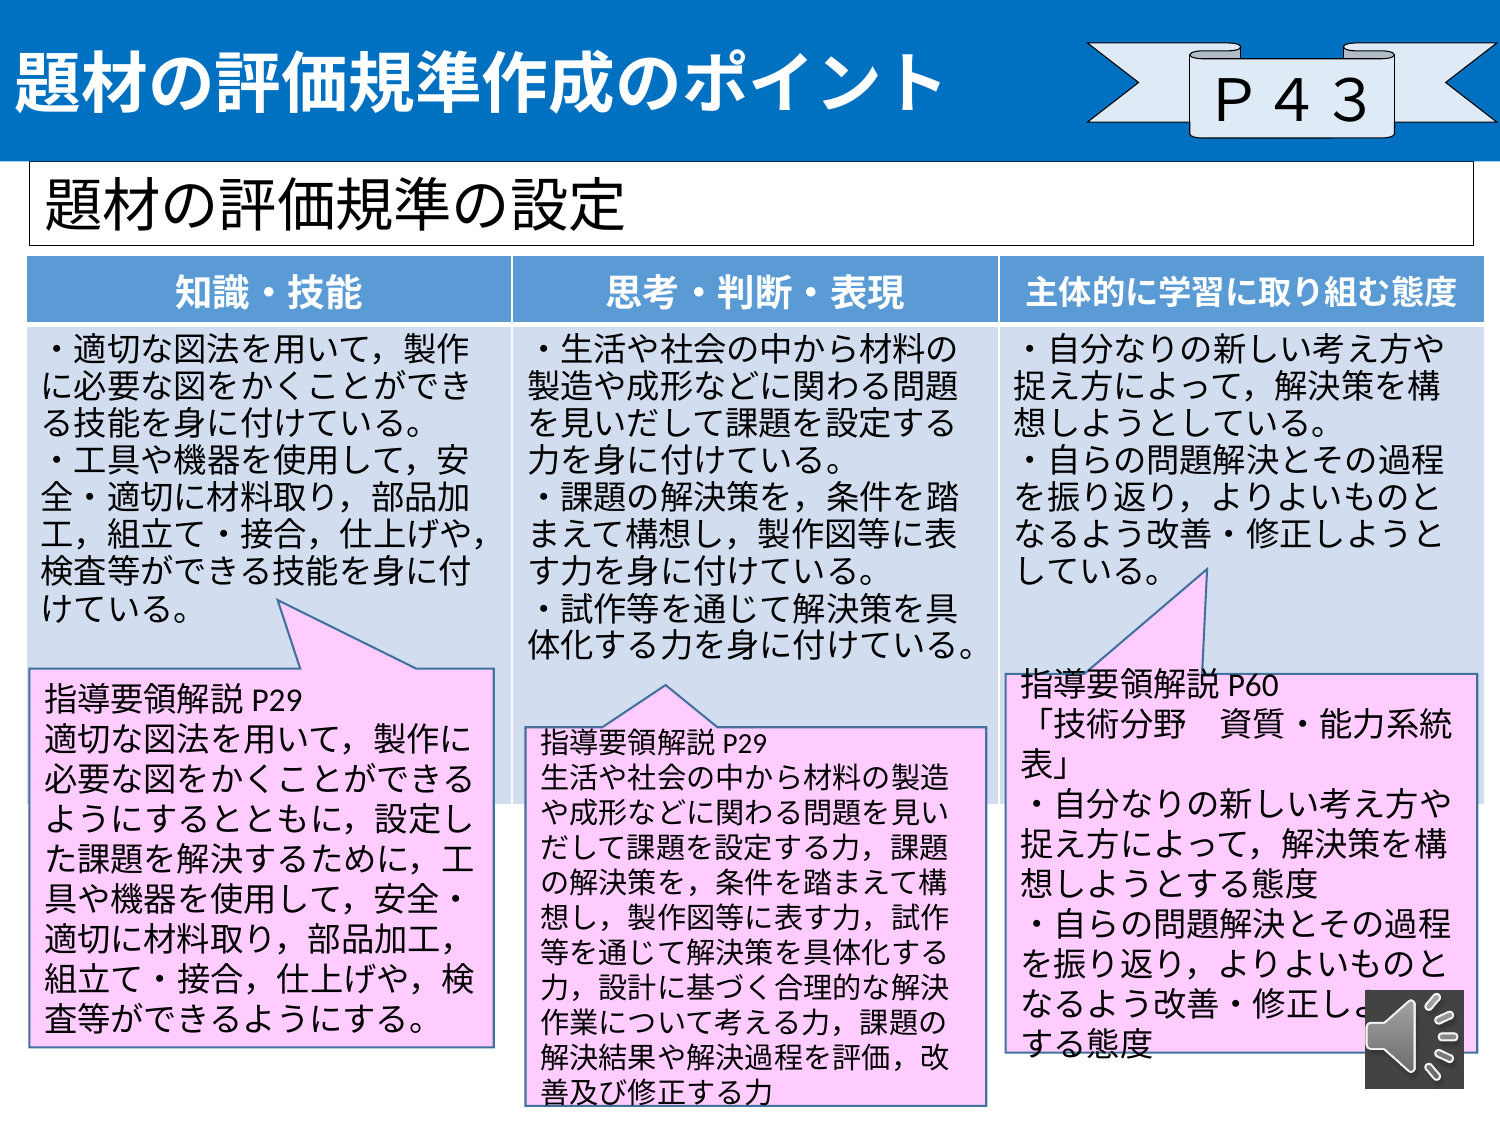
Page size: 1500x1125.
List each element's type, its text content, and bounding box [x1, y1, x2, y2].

table_header 主体的に学習に取り組む態度 [1000, 256, 1484, 322]
text_box 指導要領解説P60 「技術分野 資質・能力系統表」 ・自分なりの新しい考え方や捉え方によって，解決策を構想しようとする態度 ・自らの問題解決とその過程を振り返り，よりよいものとなるよう改善・修正しようとする態度 [1005, 569, 1478, 1053]
table_header 思考・判断・表現 [513, 256, 998, 322]
text_box 指導要領解説P29 適切な図法を用いて，製作に必要な図をかくことができるようにするとともに，設定した課題を解決するために，工具や機器を使用して，安全・適切に材料取り，部品加工，組立て・接合，仕上げや，検査等ができるようにする。 [29, 600, 494, 1048]
text_box 題材の評価規準の設定 [29, 162, 1474, 246]
table_cell ・適切な図法を用いて，製作に必要な図をかくことができる技能を身に付けている。 ・工具や機器を使用して，安全・適切に材料取り，部品加工，組立て・接合，仕上げや， 検査等ができる技能を身に付けている。 [27, 327, 511, 804]
text_box 指導要領解説P29 生活や社会の中から材料の製造や成形などに関わる問題を見いだして課題を設定する力，課題の解決策を，条件を踏まえて構想し，製作図等に表す力，試作等を通じて解決策を具体化する力，設計に基づく合理的な解決作業について考える力，課題の解決結果や解決過程を評価，改善及び修正する力 [525, 685, 987, 1106]
text_box 題材の評価規準作成のポイント [0, 0, 1500, 162]
table_cell ・生活や社会の中から材料の製造や成形などに関わる問題を見いだして課題を設定する力を身に付けている。 ・課題の解決策を，条件を踏まえて構想し，製作図等に表す力を身に付けている。 ・試作等を通じて解決策を具体化する力を身に付けている。 [513, 327, 998, 804]
text_box Ｐ４３ [1085, 42, 1499, 139]
table_cell ・自分なりの新しい考え方や捉え方によって，解決策を構想しようとしている。 ・自らの問題解決とその過程を振り返り，よりよいものとなるよう改善・修正しようとしている。 [1000, 327, 1484, 804]
picture [1364, 989, 1465, 1090]
table_header 知識・技能 [27, 256, 511, 322]
